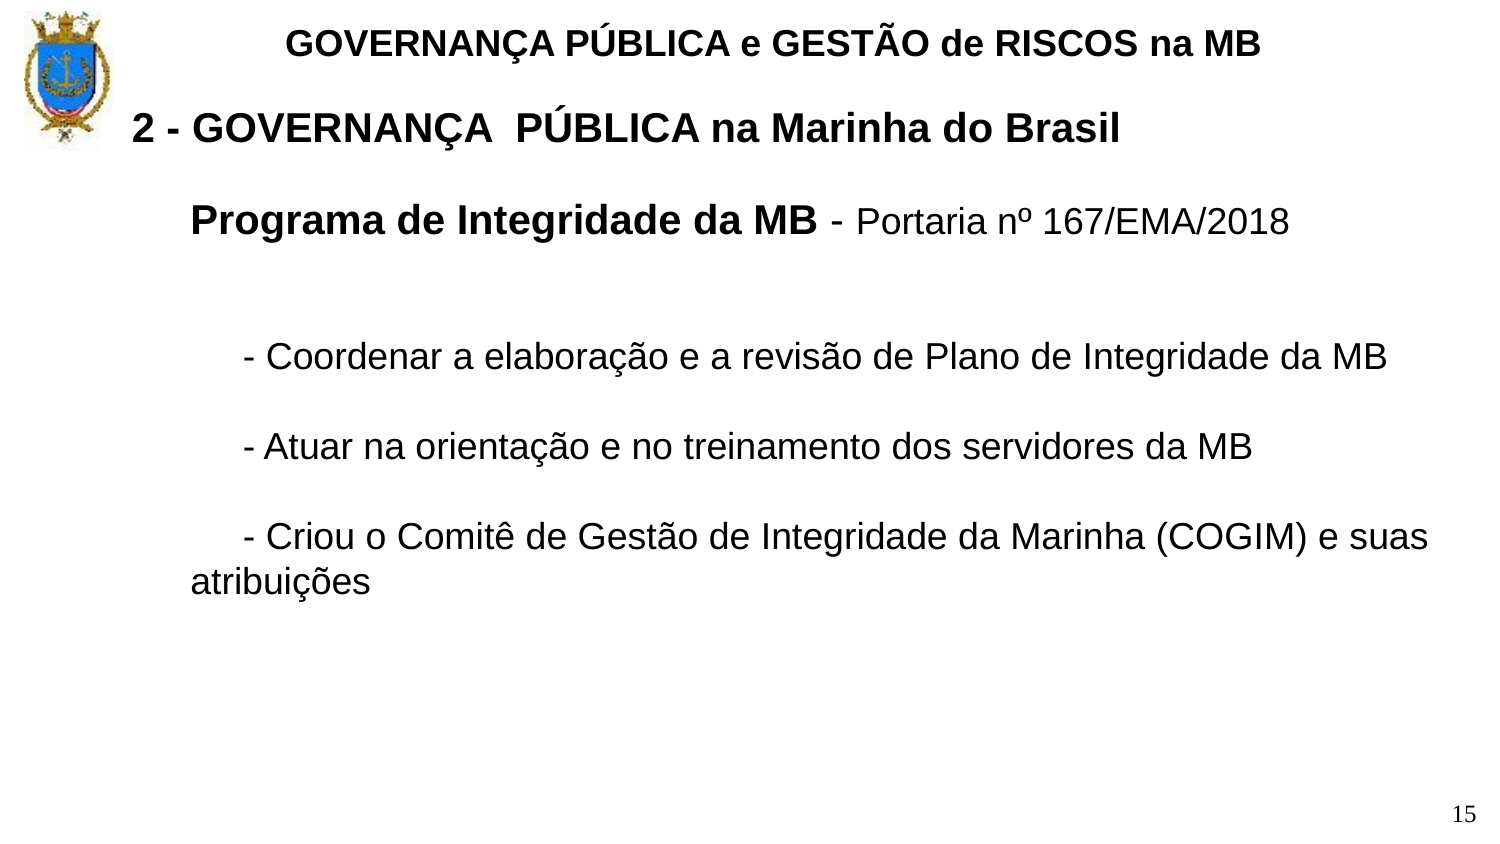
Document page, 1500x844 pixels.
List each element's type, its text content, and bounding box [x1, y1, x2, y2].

picture [24, 11, 113, 151]
text_box Programa de Integridade da MB - Portaria nº 167/EMA/2018 - Coordenar a elaboração e a revisão de Plano de Integridade da MB - Atuar na orientação e no treinamento dos servidores da MB - Criou o Comitê de Gestão de Integridade da Marinha (COGIM) e suas atribuições [175, 185, 1454, 610]
slide_number 15 [1351, 782, 1477, 828]
text_box GOVERNANÇA PÚBLICA e GESTÃO de RISCOS na MB [257, 11, 1290, 72]
text_box 2 - GOVERNANÇA PÚBLICA na Marinha do Brasil [117, 93, 1395, 159]
